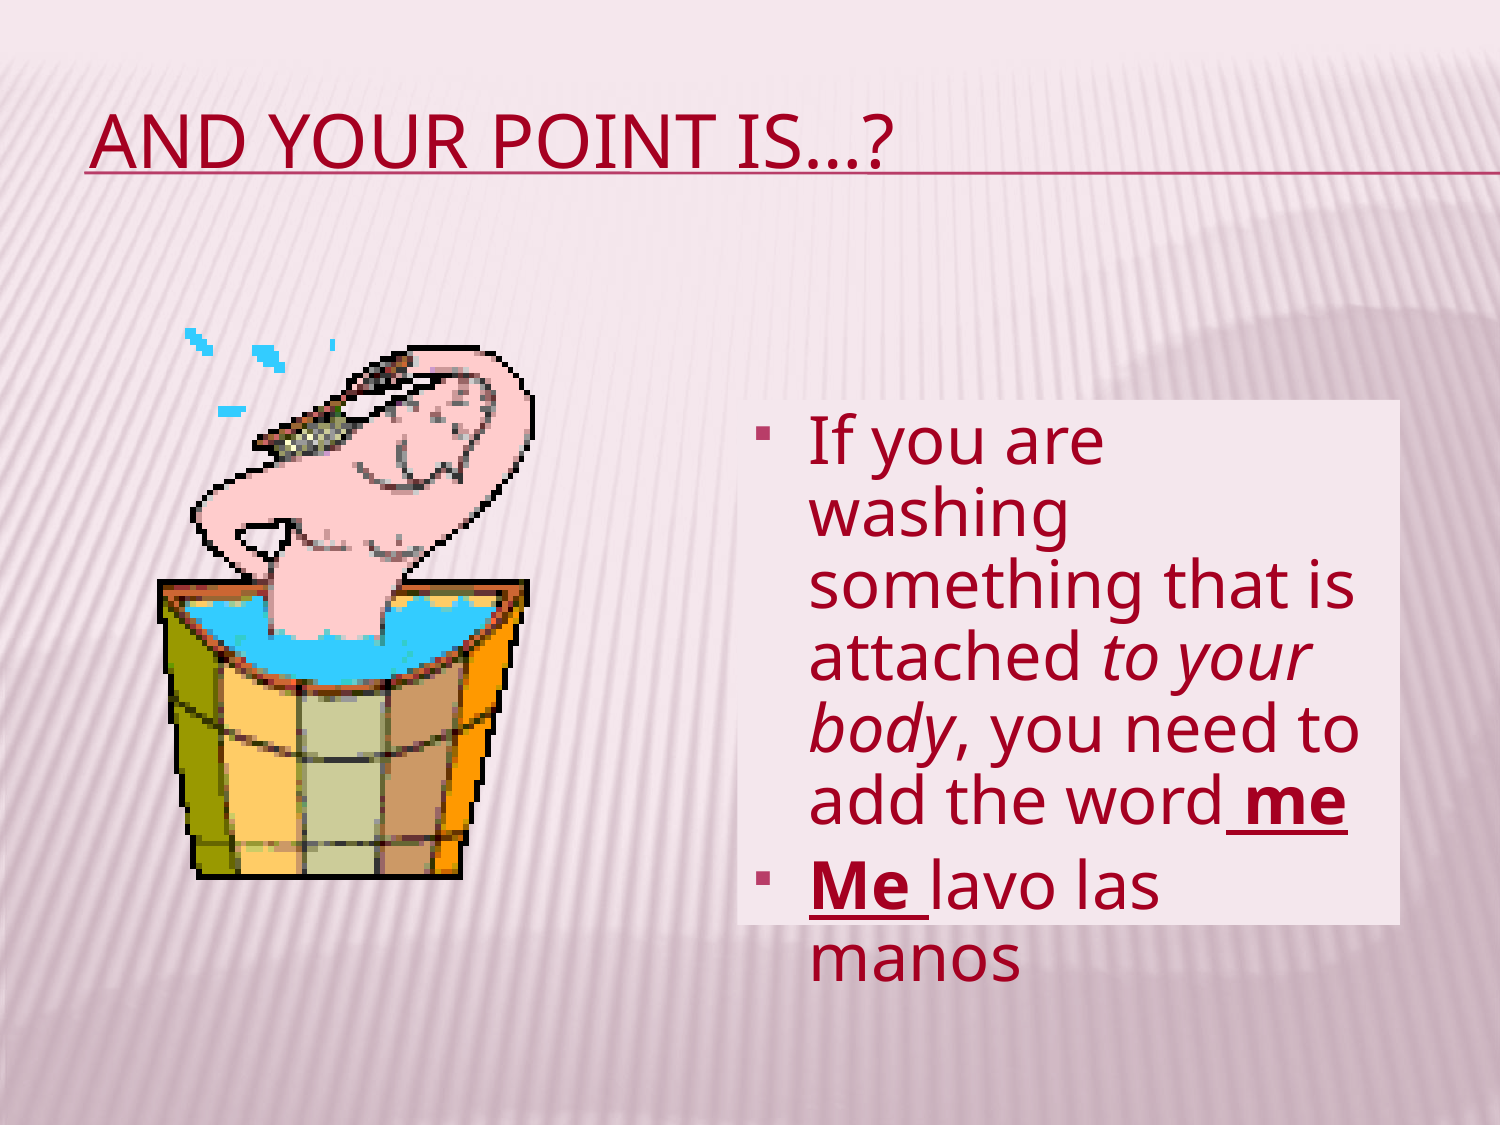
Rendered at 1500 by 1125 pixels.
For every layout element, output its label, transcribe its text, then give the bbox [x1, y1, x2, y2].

list If you are washing something that is attached to your body, you need to add the word me Me lavo las manos [737, 399, 1401, 926]
title And your point is…? [75, 45, 1425, 233]
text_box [62, 312, 676, 886]
